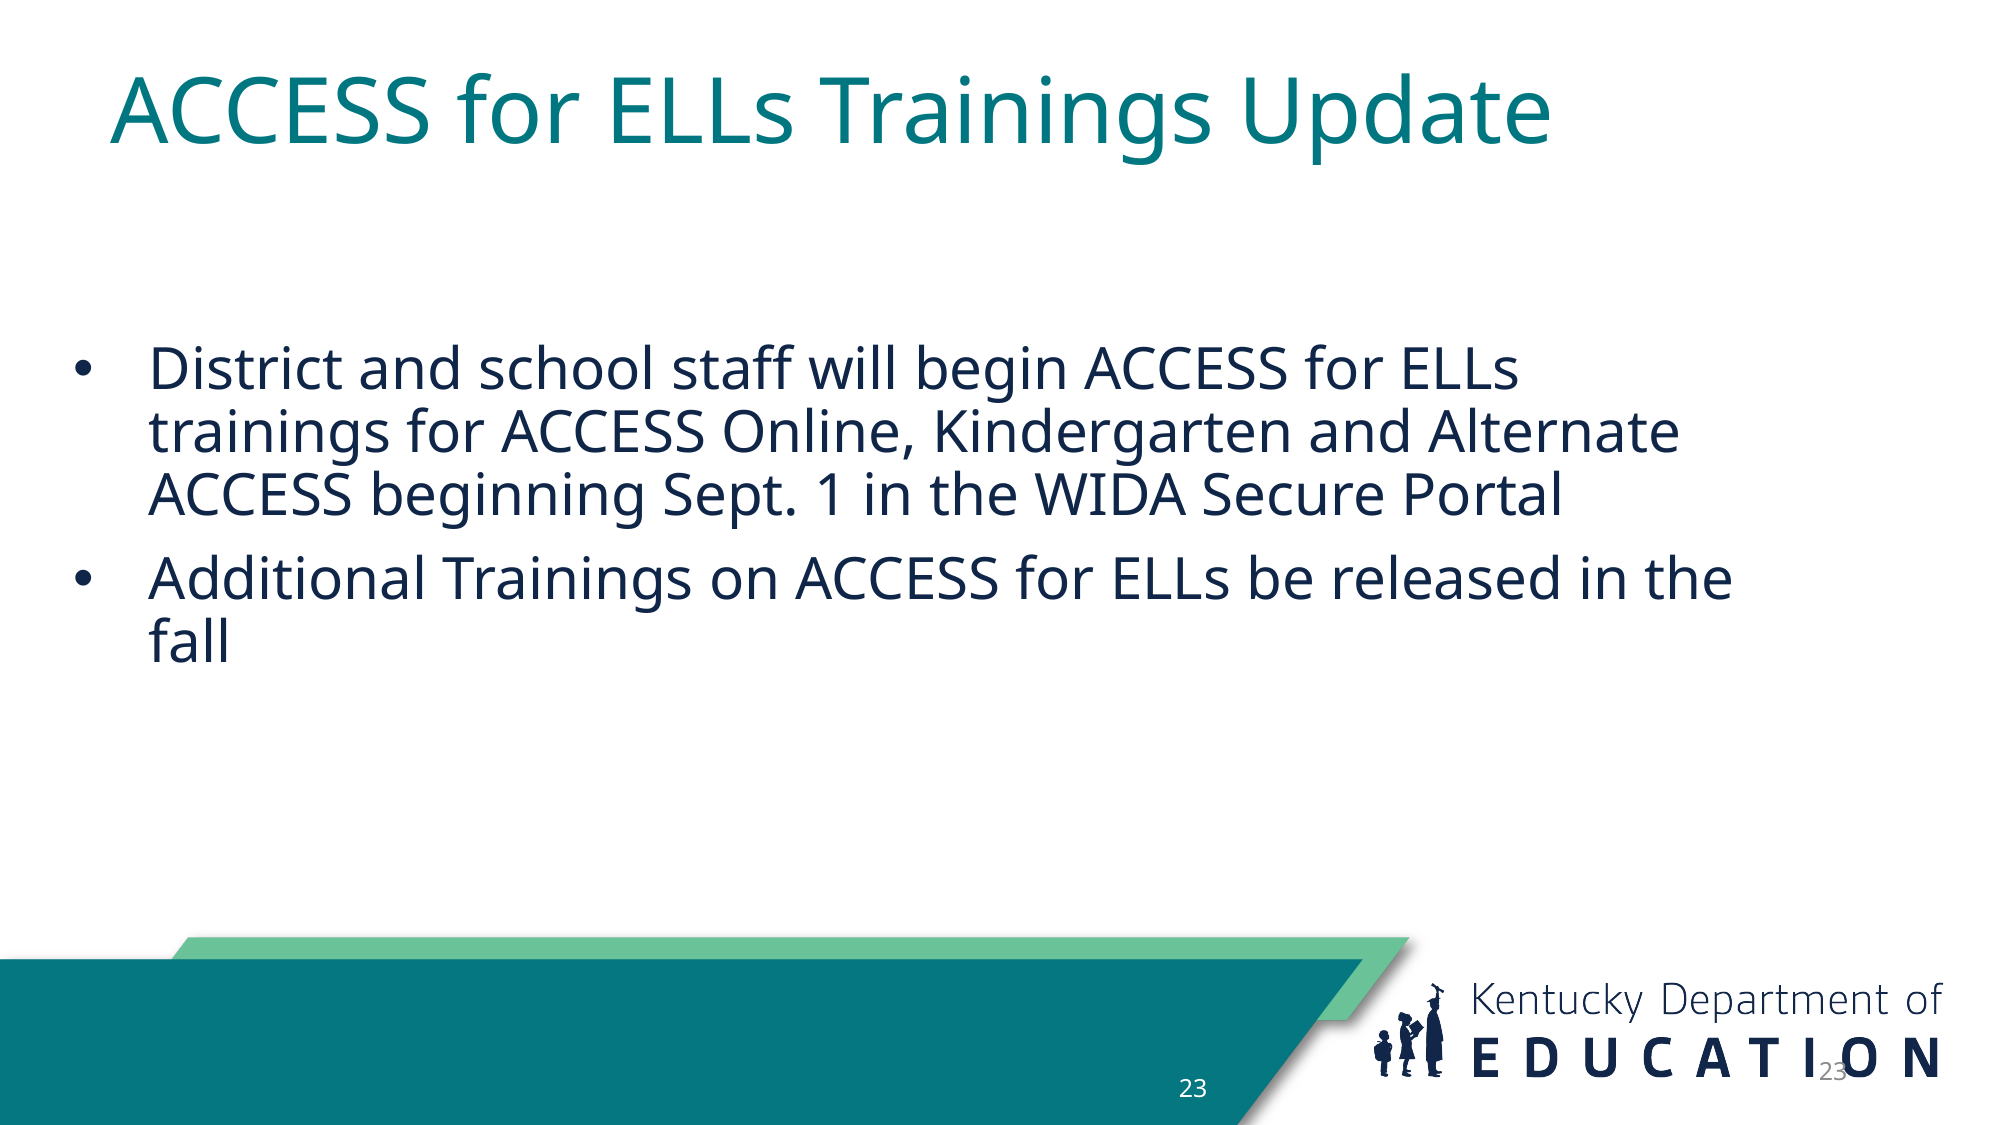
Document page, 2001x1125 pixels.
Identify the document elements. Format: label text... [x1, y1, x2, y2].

title ACCESS for ELLs Trainings Update [95, 5, 1821, 223]
slide_number 23 [1412, 1042, 1863, 1103]
list District and school staff will begin ACCESS for ELLs trainings for ACCESS Online, Kindergarten and Alternate ACCESS beginning Sept. 1 in the WIDA Secure Portal Additional Trainings on ACCESS for ELLs be released in the fall [58, 332, 1756, 1125]
picture [0, 0, 2001, 1125]
